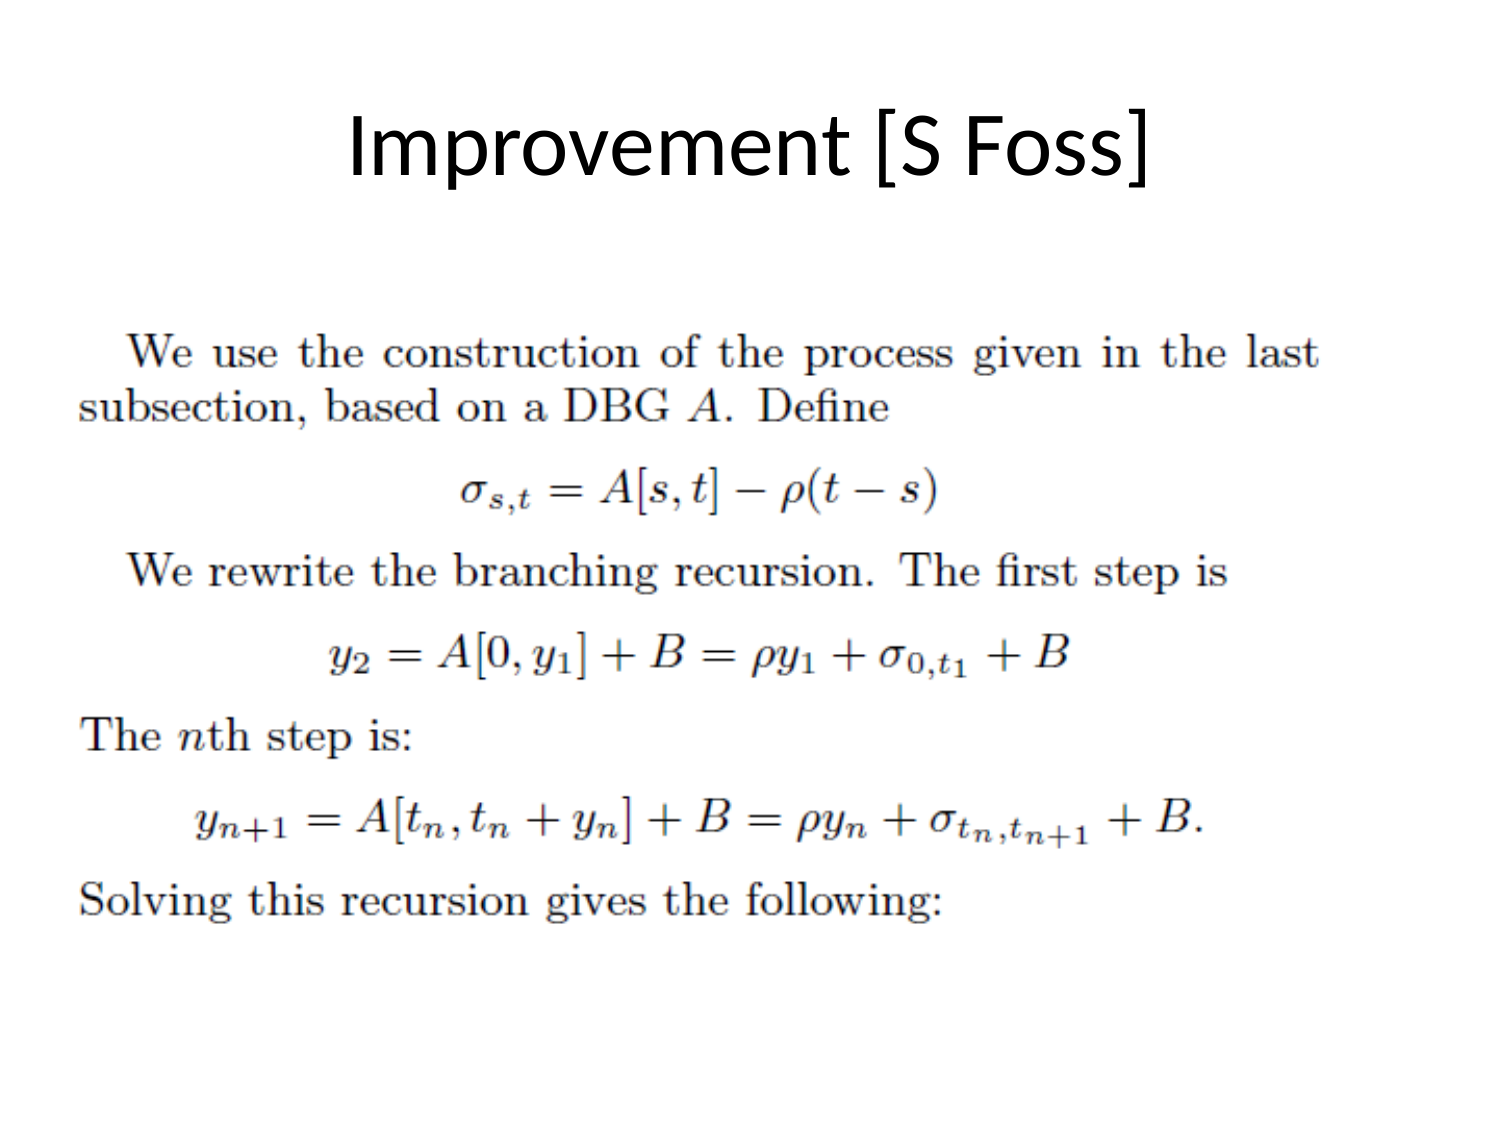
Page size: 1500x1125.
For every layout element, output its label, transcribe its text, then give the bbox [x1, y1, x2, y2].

picture [76, 326, 1371, 951]
title Improvement [S Foss] [75, 45, 1425, 233]
